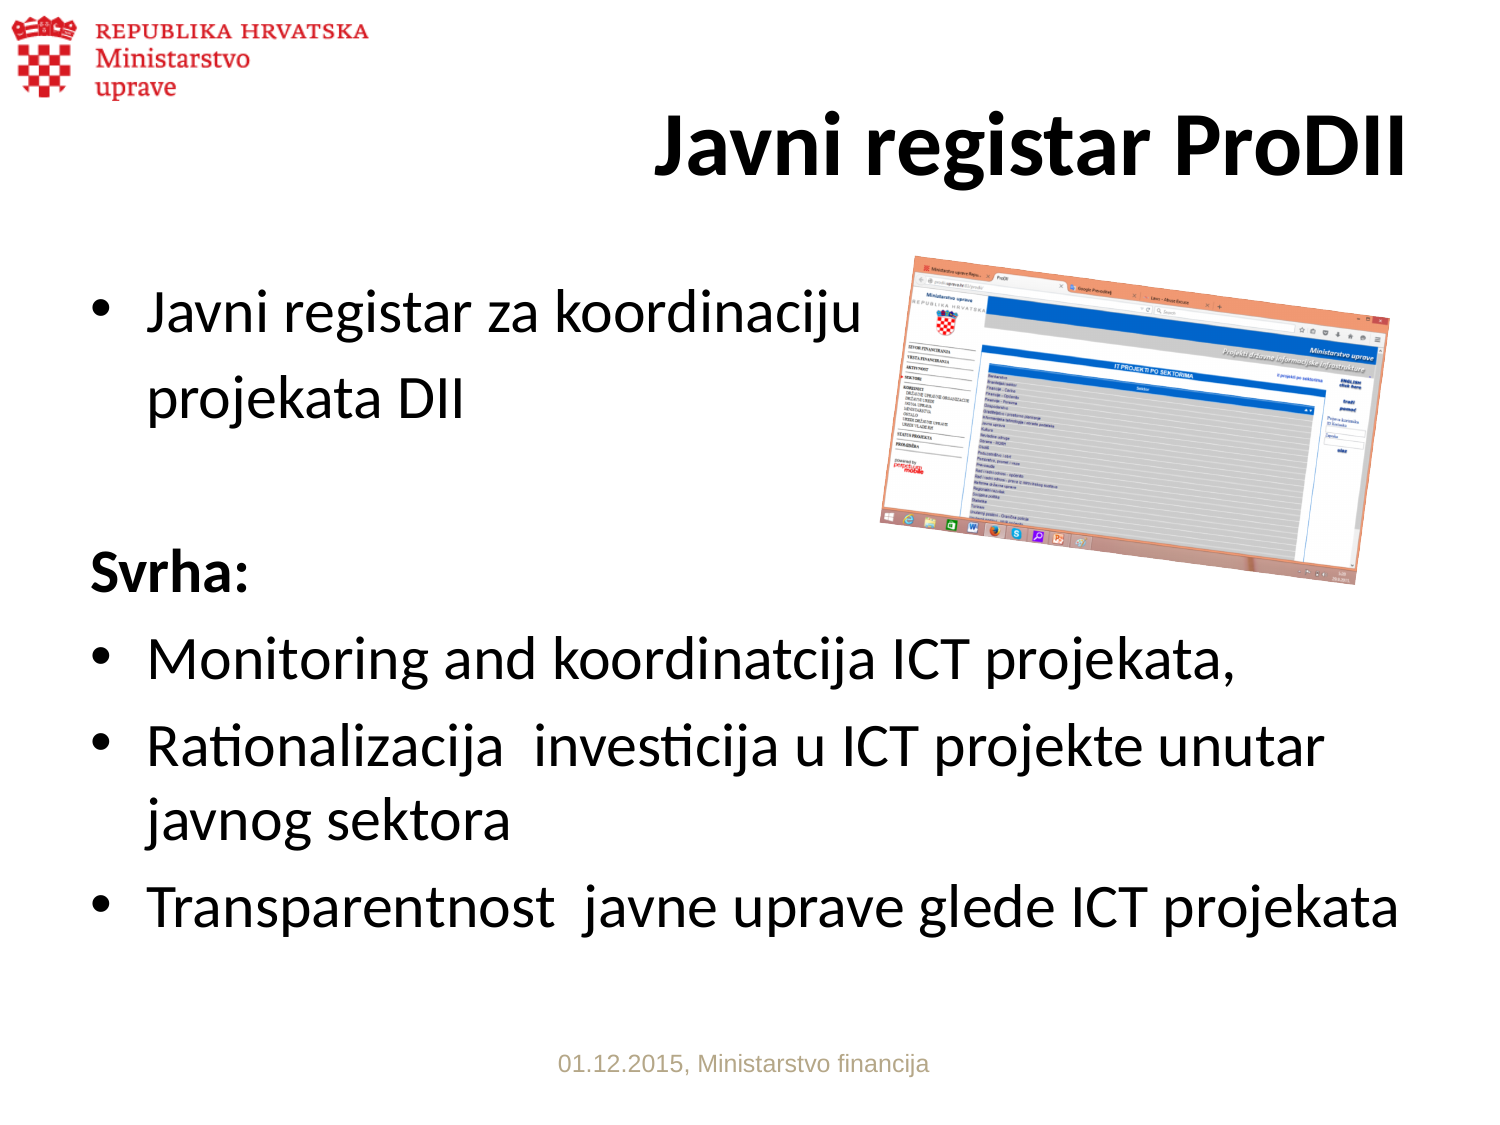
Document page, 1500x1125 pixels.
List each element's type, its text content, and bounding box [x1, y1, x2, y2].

list Javni registar za koordinaciju projekata DII Svrha: Monitoring and koordinatcija ICT projekata, Rationalizacija investicija u ICT projekte unutar javnog sektora Transparentnost javne uprave glede ICT projekata [75, 262, 1425, 1005]
title Javni registar ProDII [75, 45, 1425, 233]
picture [880, 256, 1390, 585]
footer 01.12.2015, Ministarstvo financija [76, 1023, 1412, 1103]
picture [0, 0, 385, 115]
